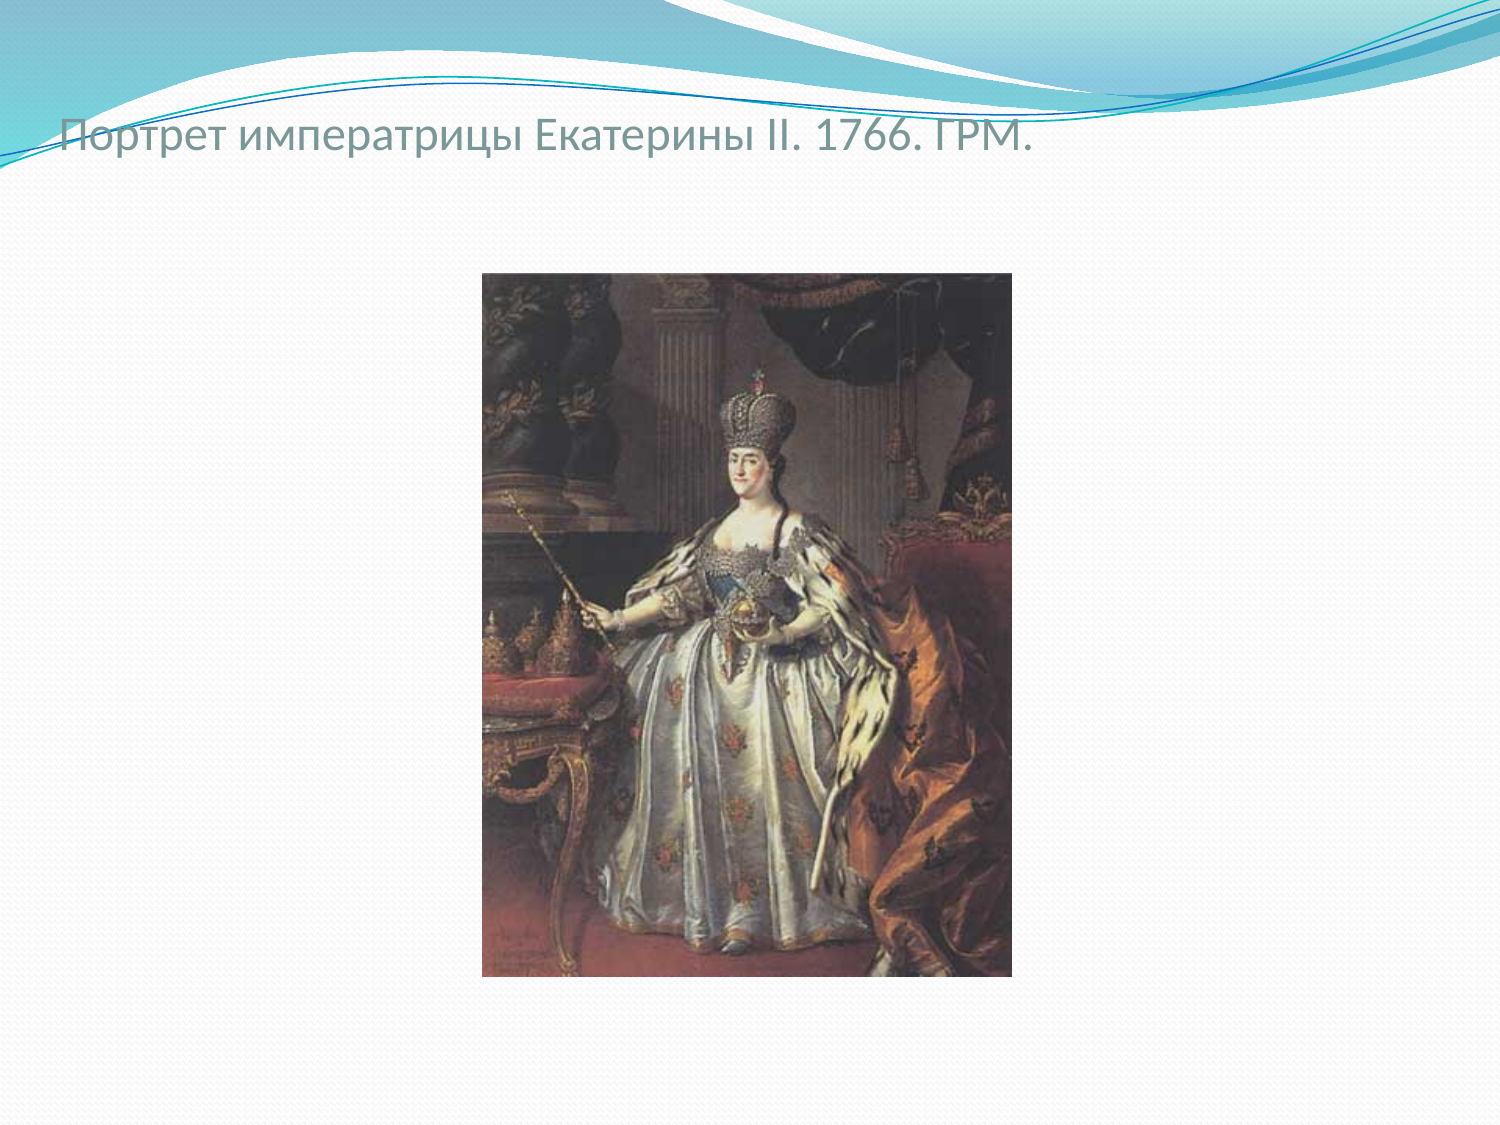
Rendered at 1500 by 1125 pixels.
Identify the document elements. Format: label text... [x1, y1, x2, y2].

title Портрет императрицы Екатерины II. 1766. ГРМ. [58, 93, 1459, 219]
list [481, 273, 1012, 978]
